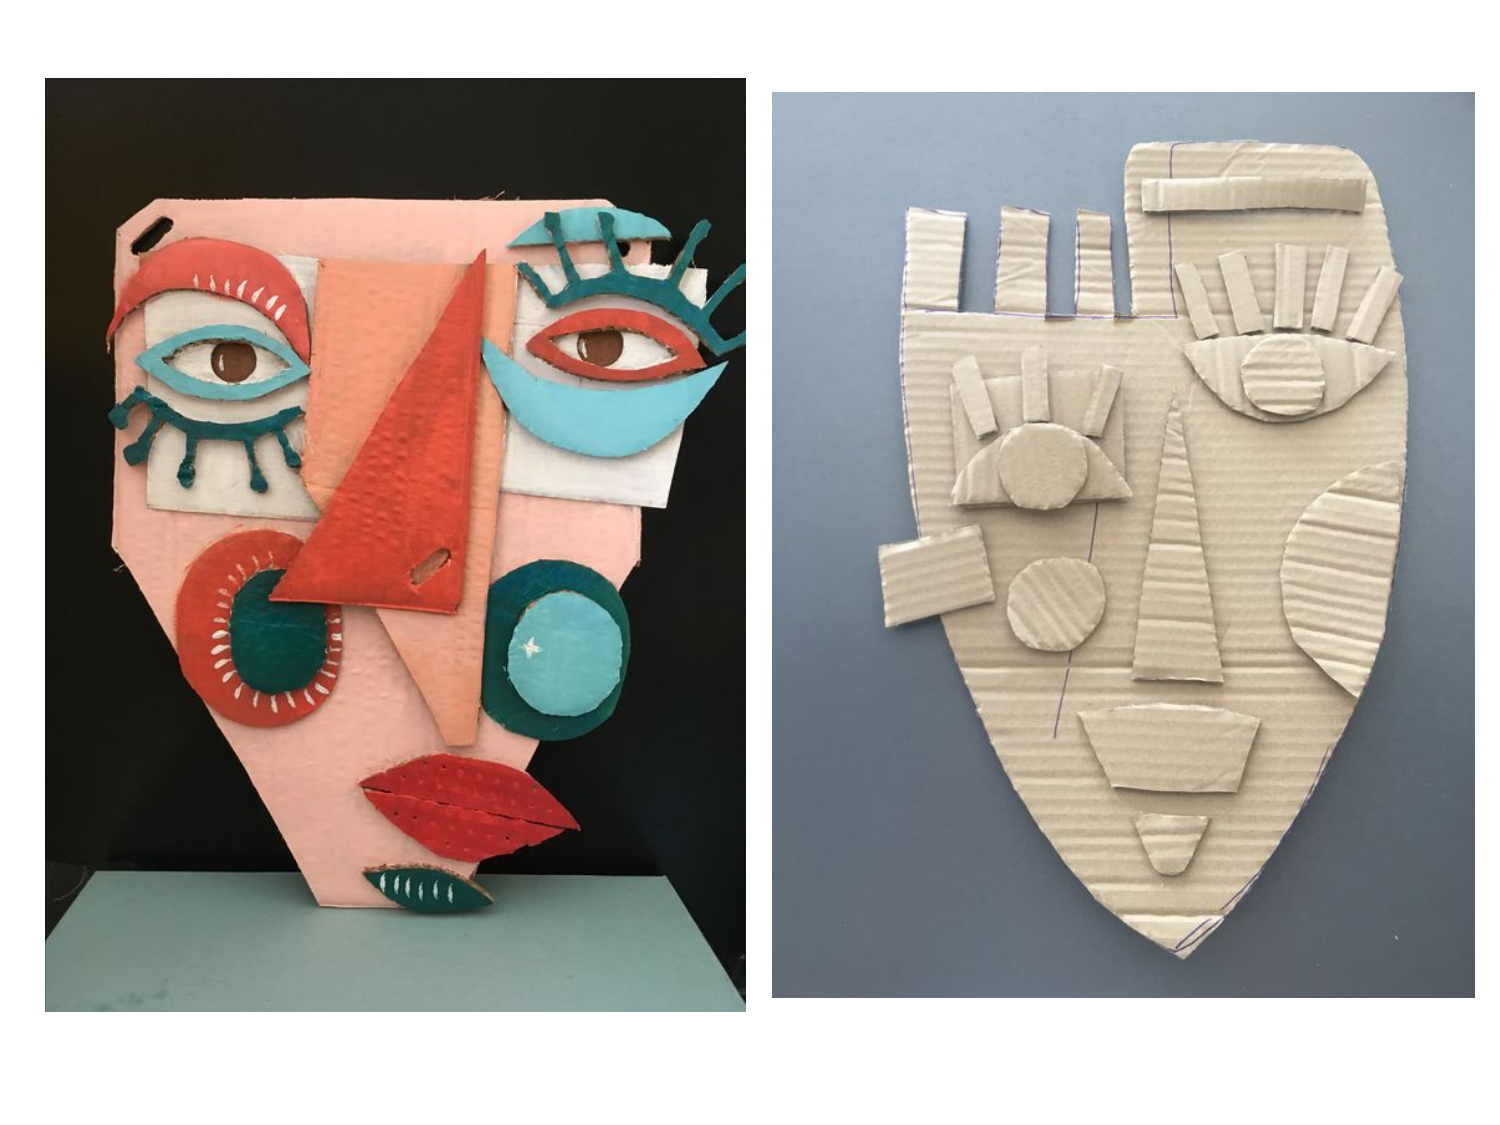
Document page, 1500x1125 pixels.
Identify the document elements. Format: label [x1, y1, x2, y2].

picture [44, 77, 747, 1012]
picture [772, 91, 1475, 998]
